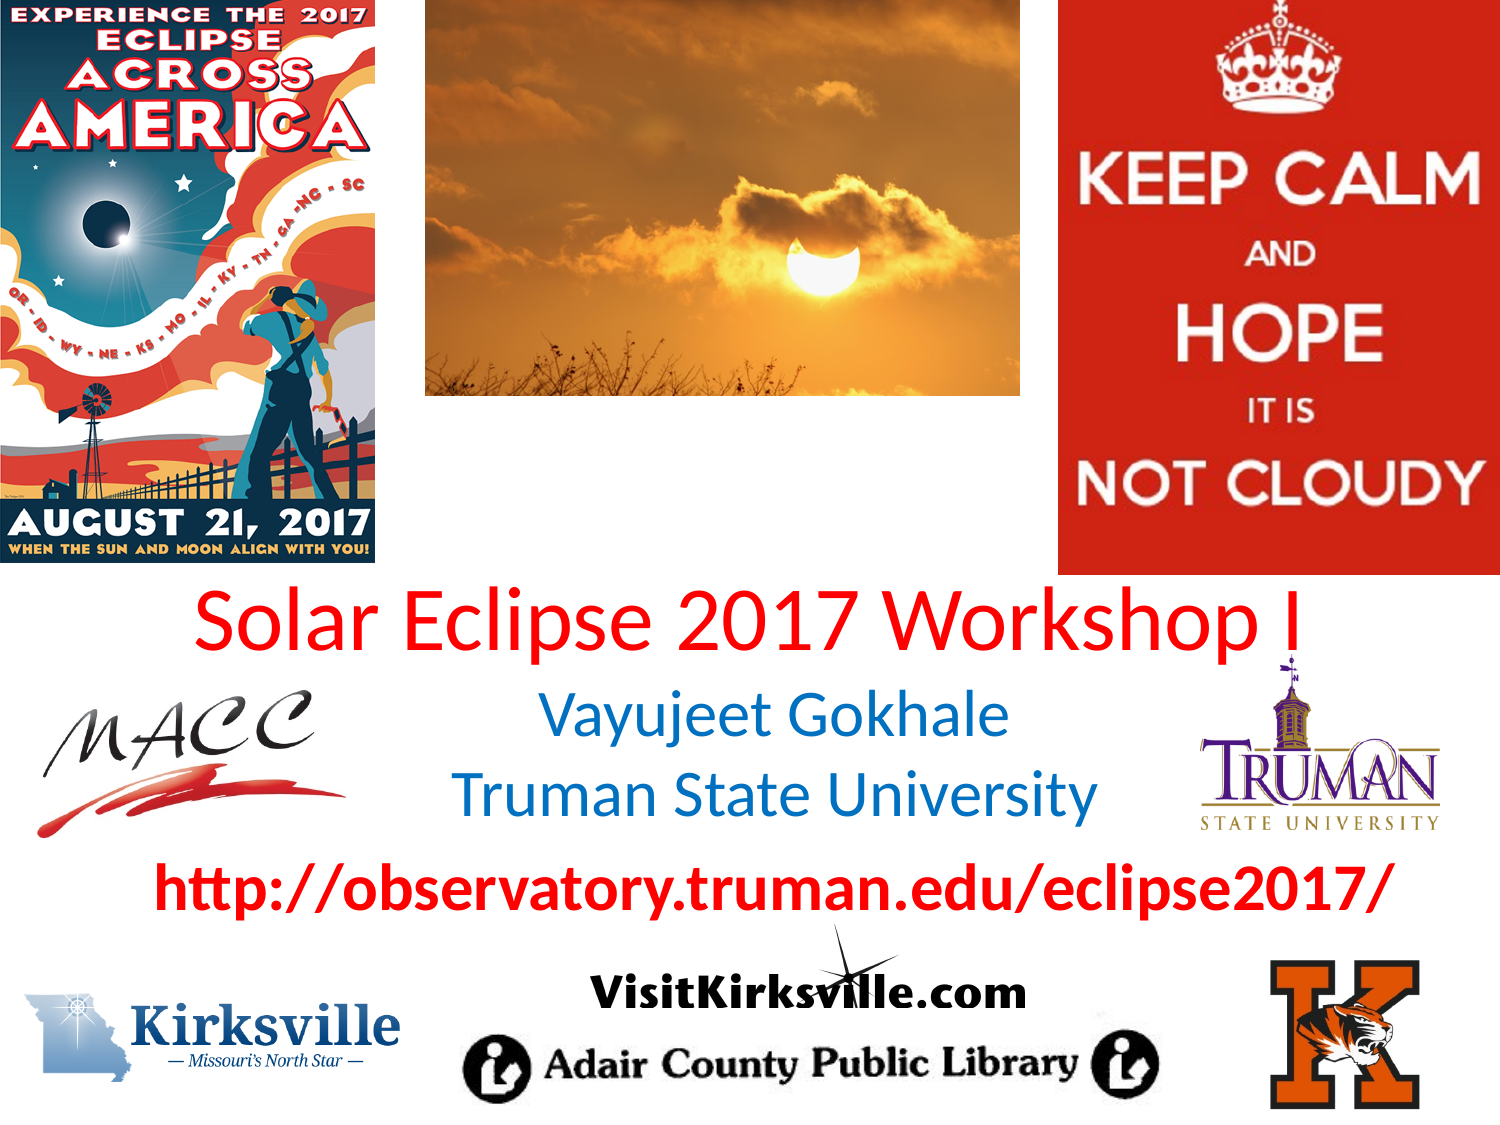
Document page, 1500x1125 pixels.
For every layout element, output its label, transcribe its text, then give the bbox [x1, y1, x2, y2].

title Solar Eclipse 2017 Workshop I [112, 549, 1388, 662]
picture [0, 0, 375, 563]
picture [1224, 941, 1463, 1125]
picture [1199, 654, 1441, 830]
picture [437, 924, 1180, 1125]
picture [185, 29, 195, 50]
subtitle Vayujeet Gokhale Truman State University http://observatory.truman.edu/eclipse2017/ [99, 662, 1450, 950]
picture [424, 0, 1020, 397]
picture [24, 974, 401, 1082]
picture [1058, 0, 1500, 576]
picture [37, 690, 347, 838]
